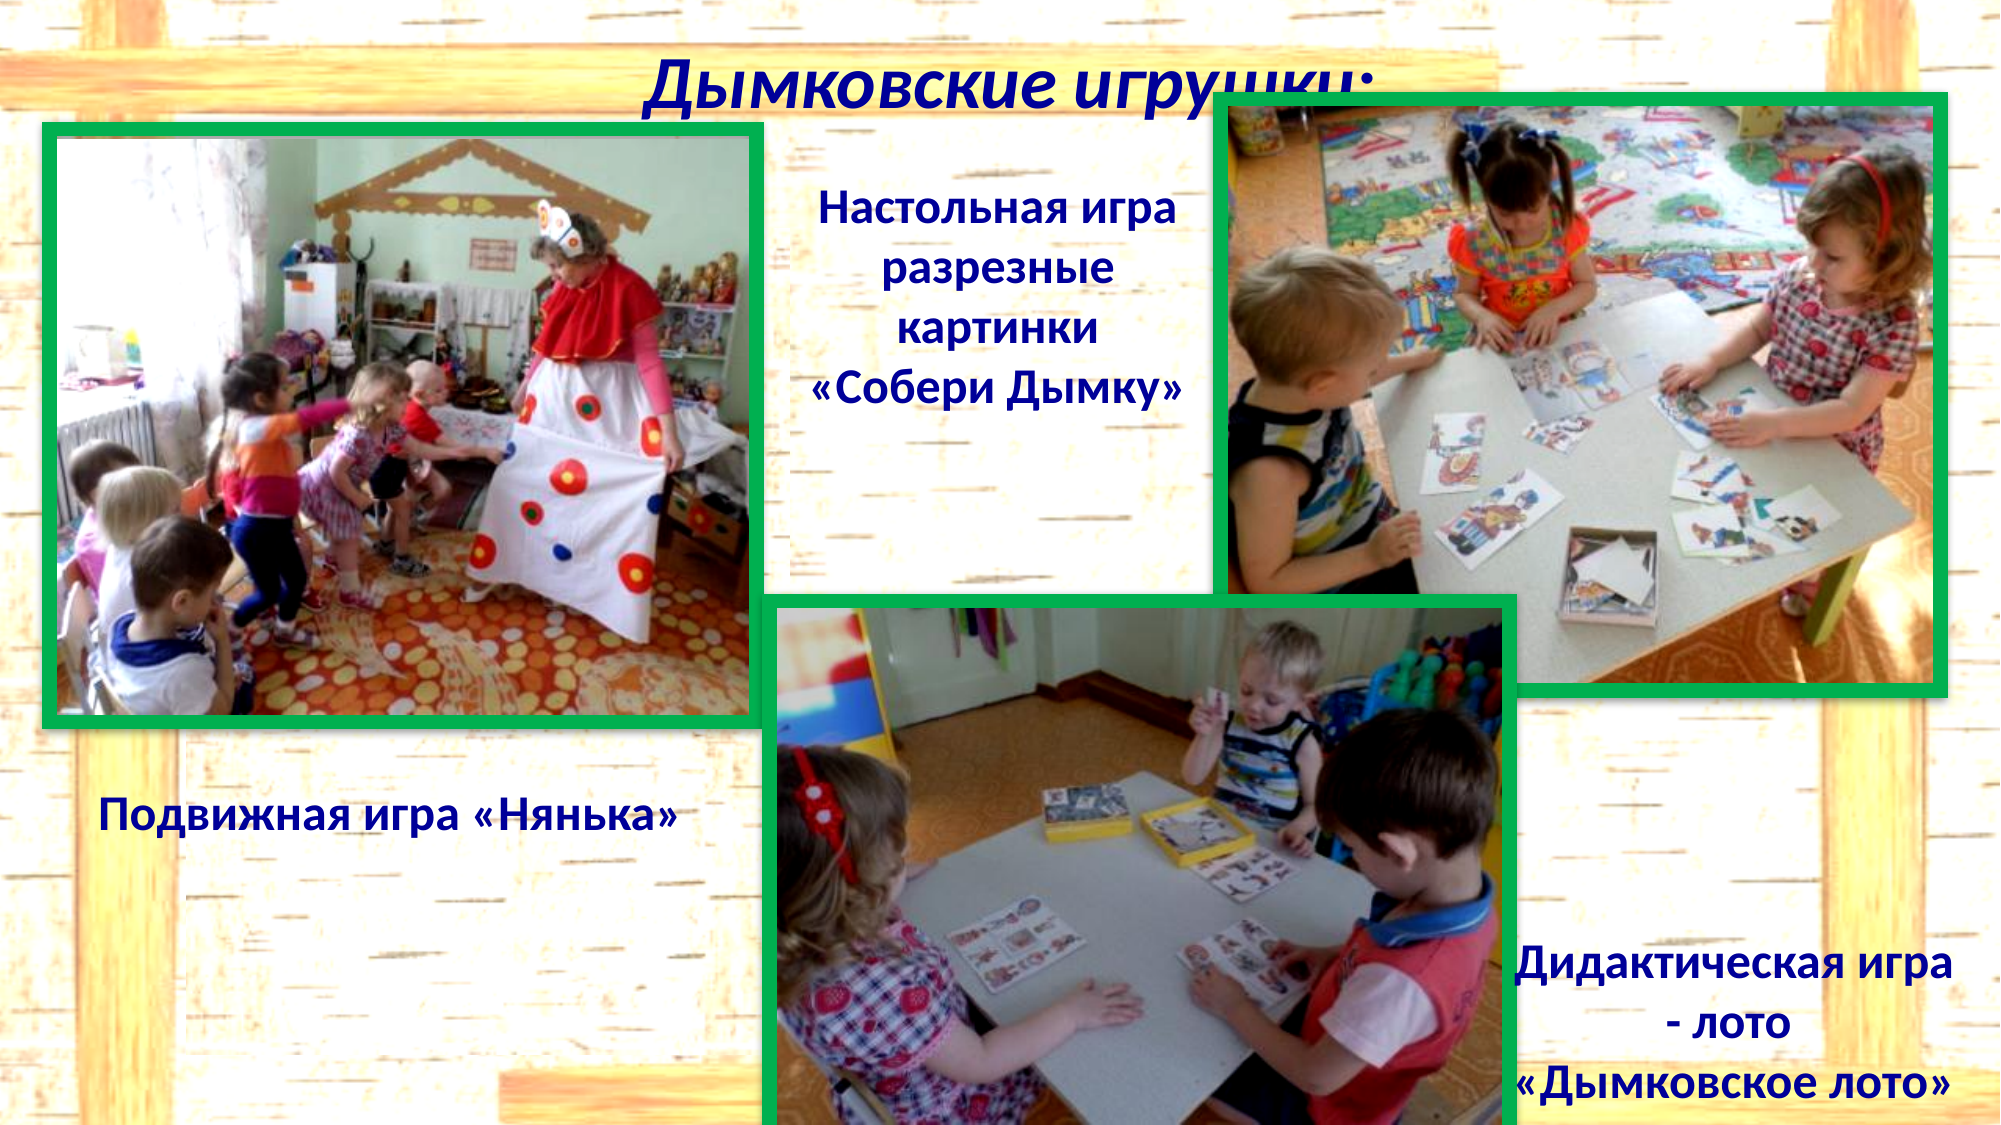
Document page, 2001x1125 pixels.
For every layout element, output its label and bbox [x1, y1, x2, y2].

picture [776, 105, 1934, 1125]
picture [56, 135, 750, 715]
text_box [0, 0, 2000, 1125]
